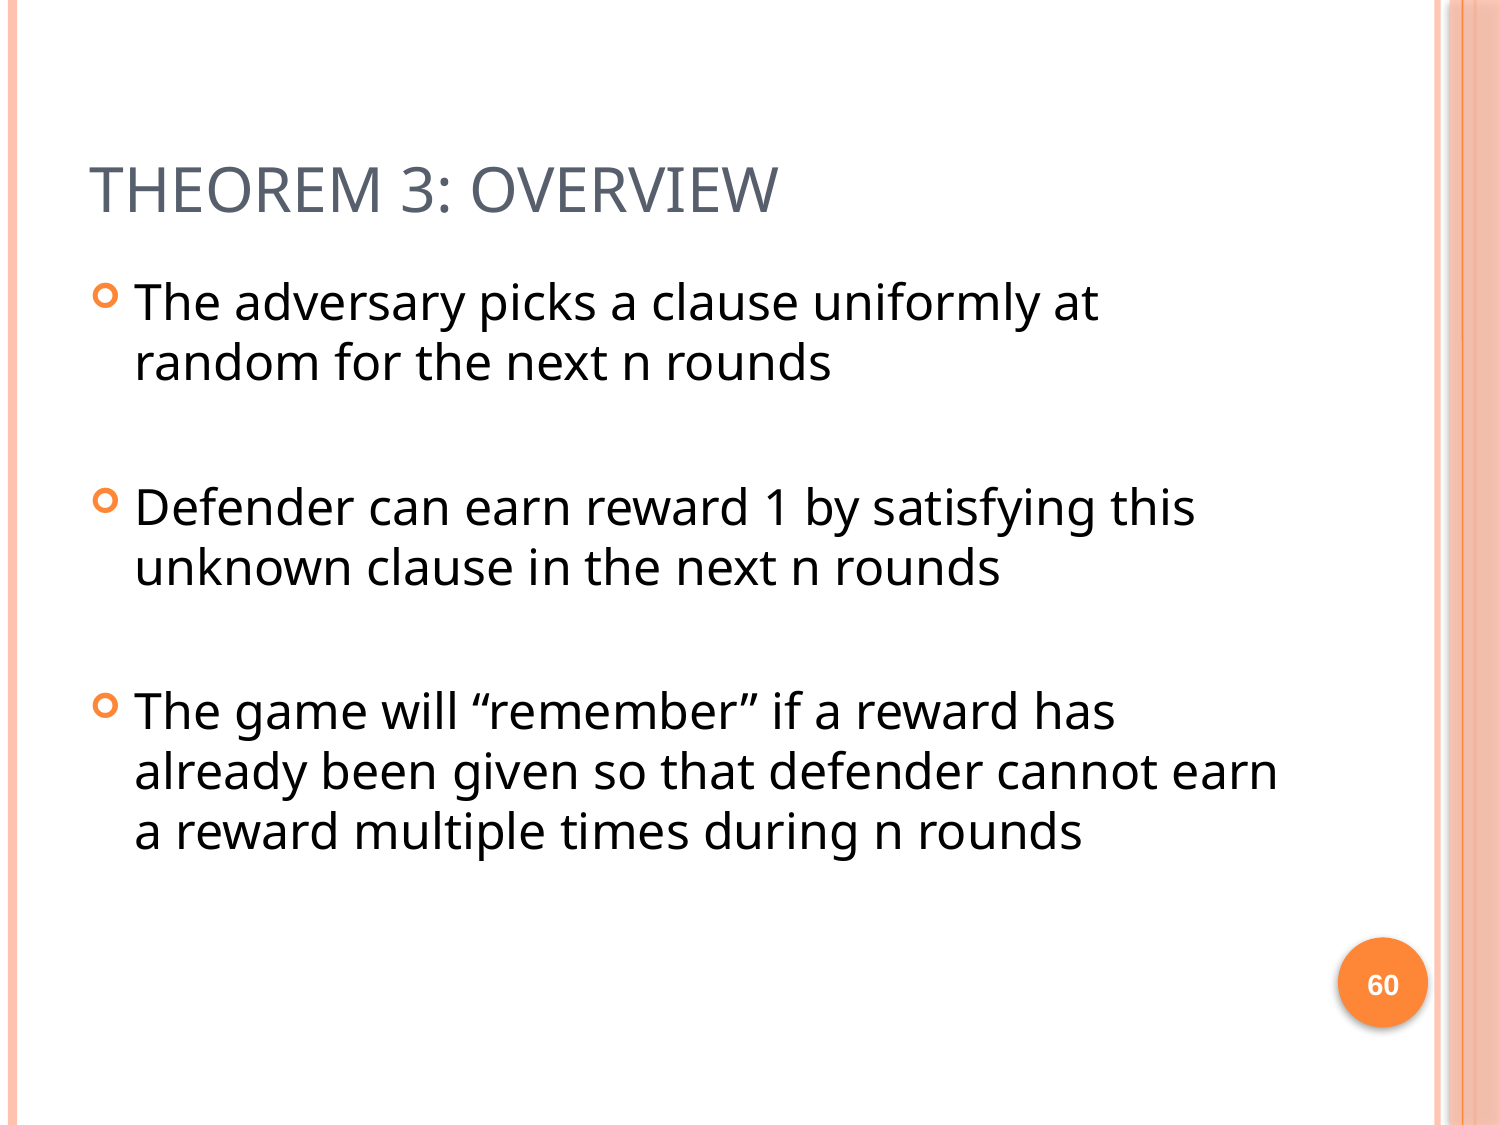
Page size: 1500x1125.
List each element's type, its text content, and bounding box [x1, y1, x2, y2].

list The adversary picks a clause uniformly at random for the next n rounds Defender can earn reward 1 by satisfying this unknown clause in the next n rounds The game will “remember” if a reward has already been given so that defender cannot earn a reward multiple times during n rounds [75, 262, 1300, 1062]
slide_number 60 [1333, 940, 1434, 1027]
title Theorem 3: Overview [75, 45, 1300, 233]
